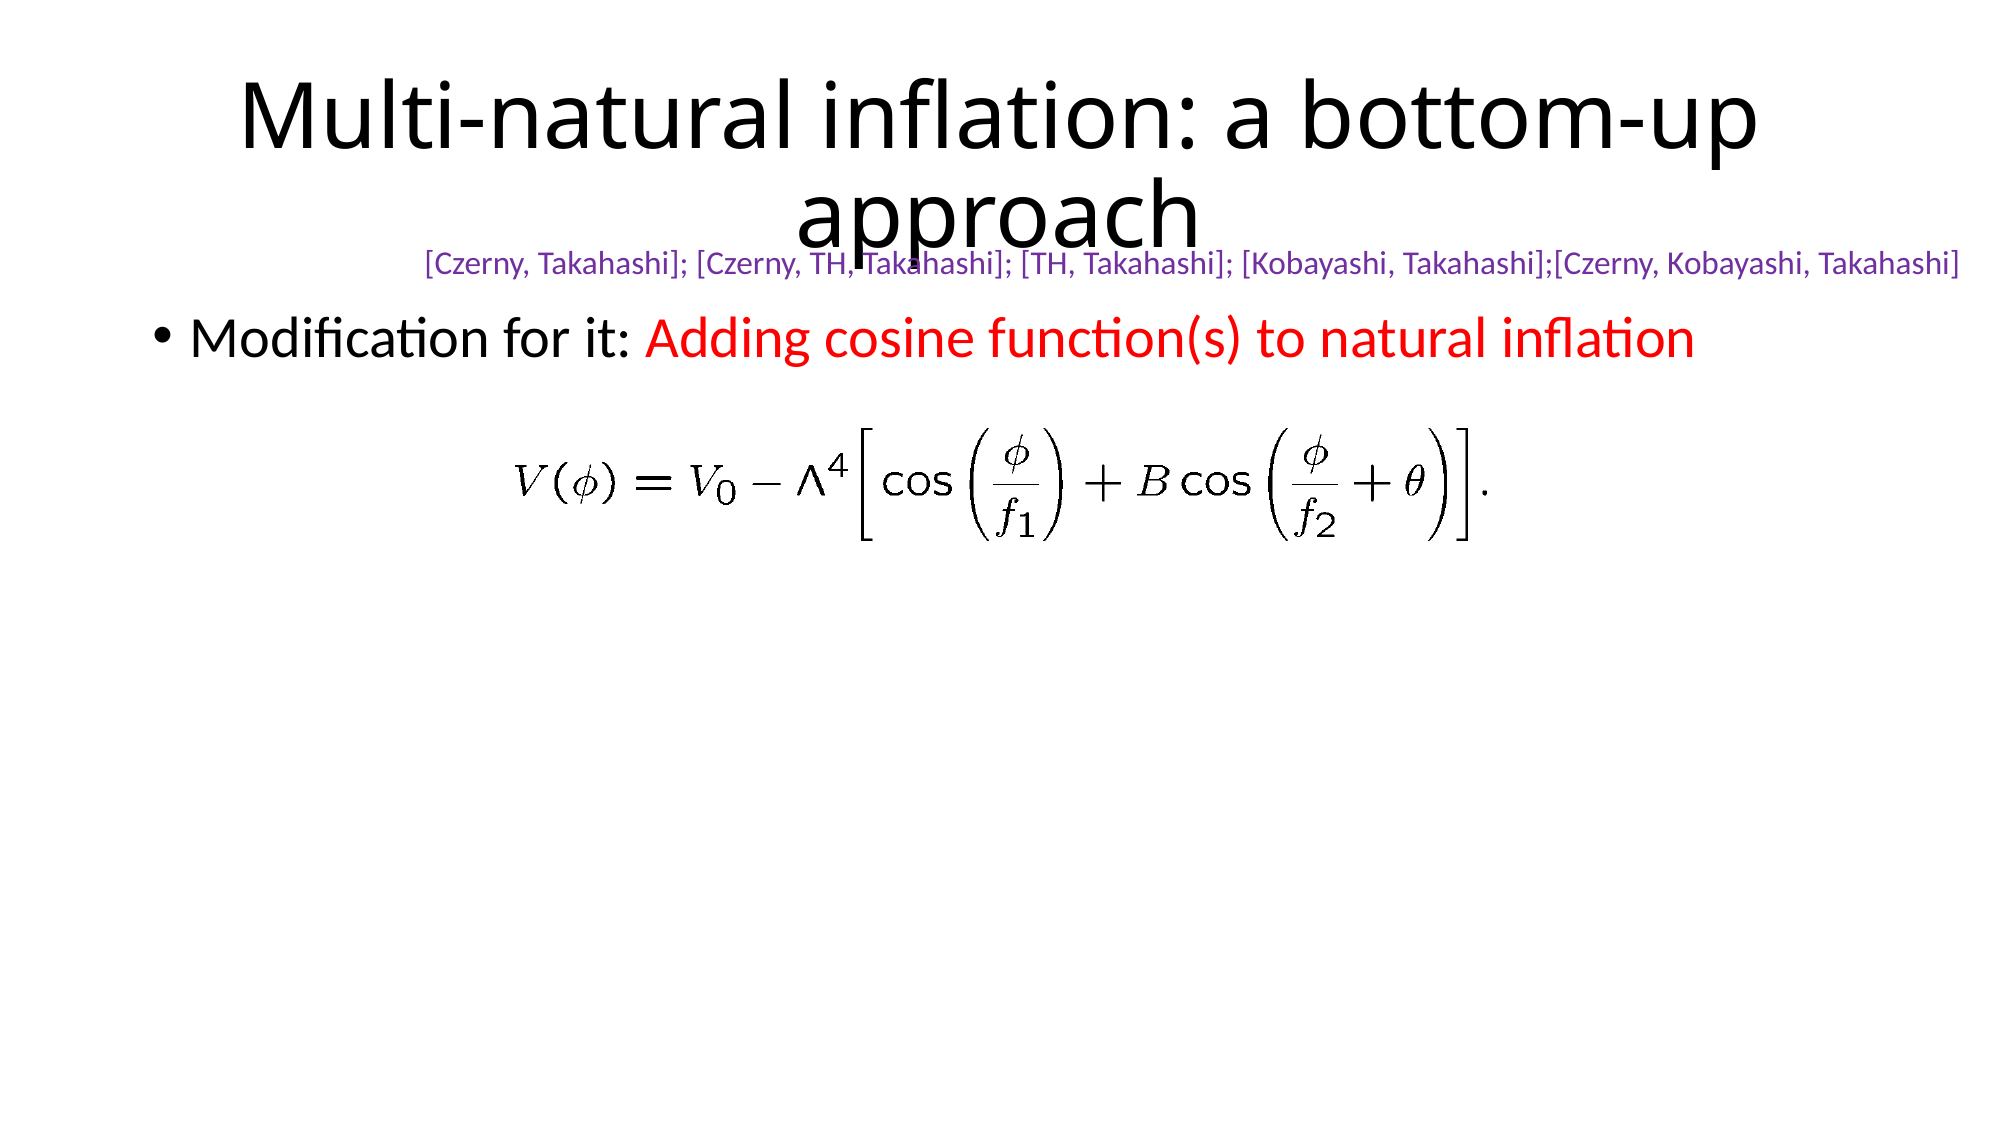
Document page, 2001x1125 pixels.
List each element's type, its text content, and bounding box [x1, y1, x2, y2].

picture [514, 426, 1487, 543]
title Multi-natural inflation: a bottom-up approach [137, 59, 1863, 278]
text_box [Czerny, Takahashi]; [Czerny, TH, Takahashi]; [TH, Takahashi]; [Kobayashi, Takahashi];[Czerny, Kobayashi, Takahashi] [409, 234, 1994, 289]
list Modification for it: Adding cosine function(s) to natural inflation [137, 299, 1863, 1014]
